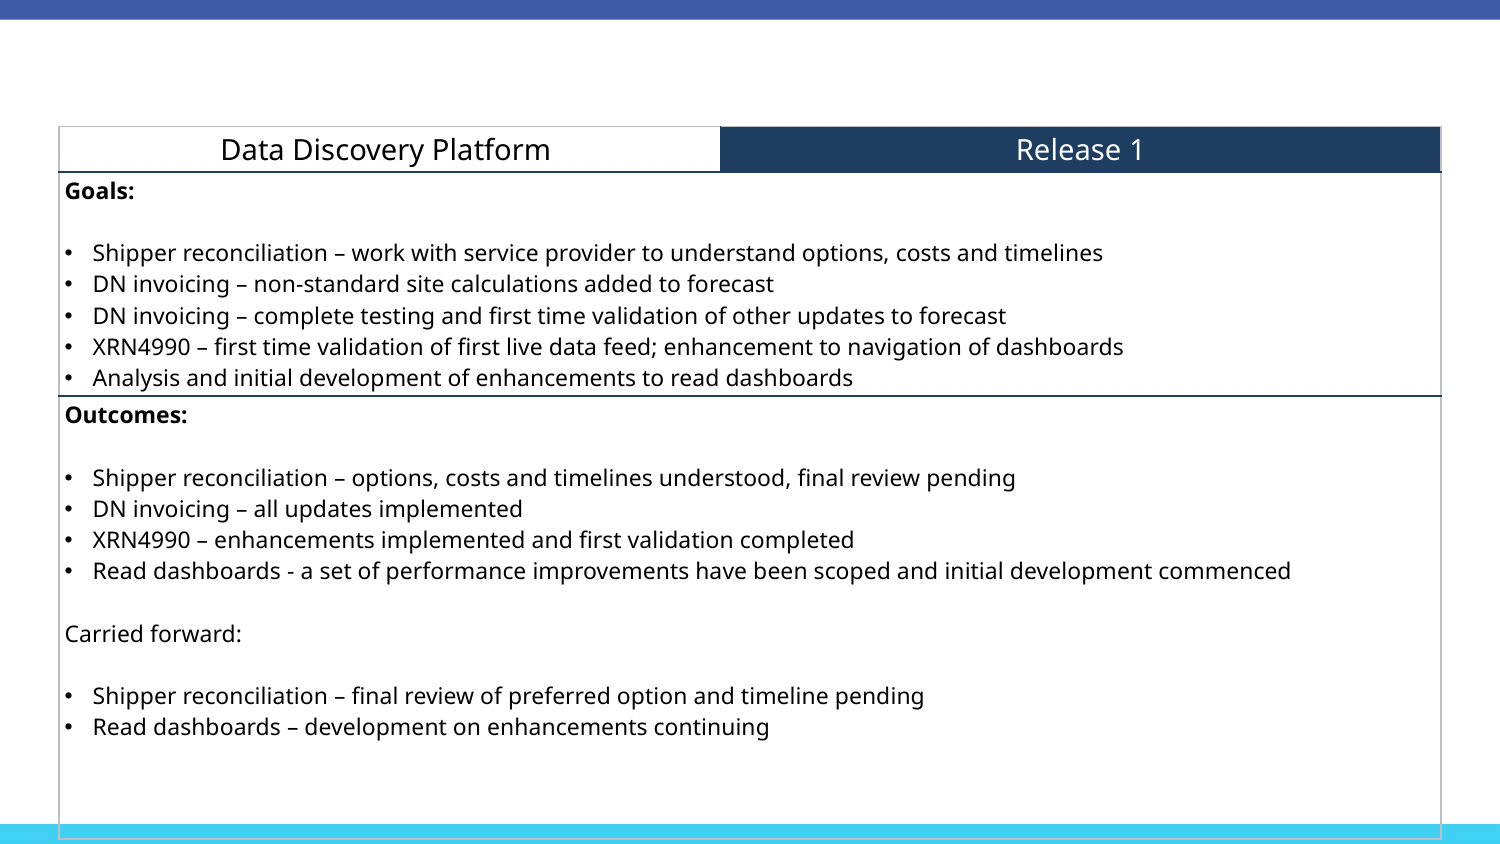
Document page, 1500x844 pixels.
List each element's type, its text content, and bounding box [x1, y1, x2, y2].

table_cell Goals: Shipper reconciliation – work with service provider to understand options, costs and timelines DN invoicing – non-standard site calculations added to forecast DN invoicing – complete testing and first time validation of other updates to forecast XRN4990 – first time validation of first live data feed; enhancement to navigation of dashboards Analysis and initial development of enhancements to read dashboards [60, 173, 1440, 395]
picture [0, 0, 1500, 844]
table_header Data Discovery Platform [60, 127, 720, 171]
table_header Release 1 [721, 127, 1440, 171]
table_cell Outcomes: Shipper reconciliation – options, costs and timelines understood, final review pending DN invoicing – all updates implemented XRN4990 – enhancements implemented and first validation completed Read dashboards - a set of performance improvements have been scoped and initial development commenced Carried forward: Shipper reconciliation – final review of preferred option and timeline pending Read dashboards – development on enhancements continuing [60, 397, 1440, 838]
